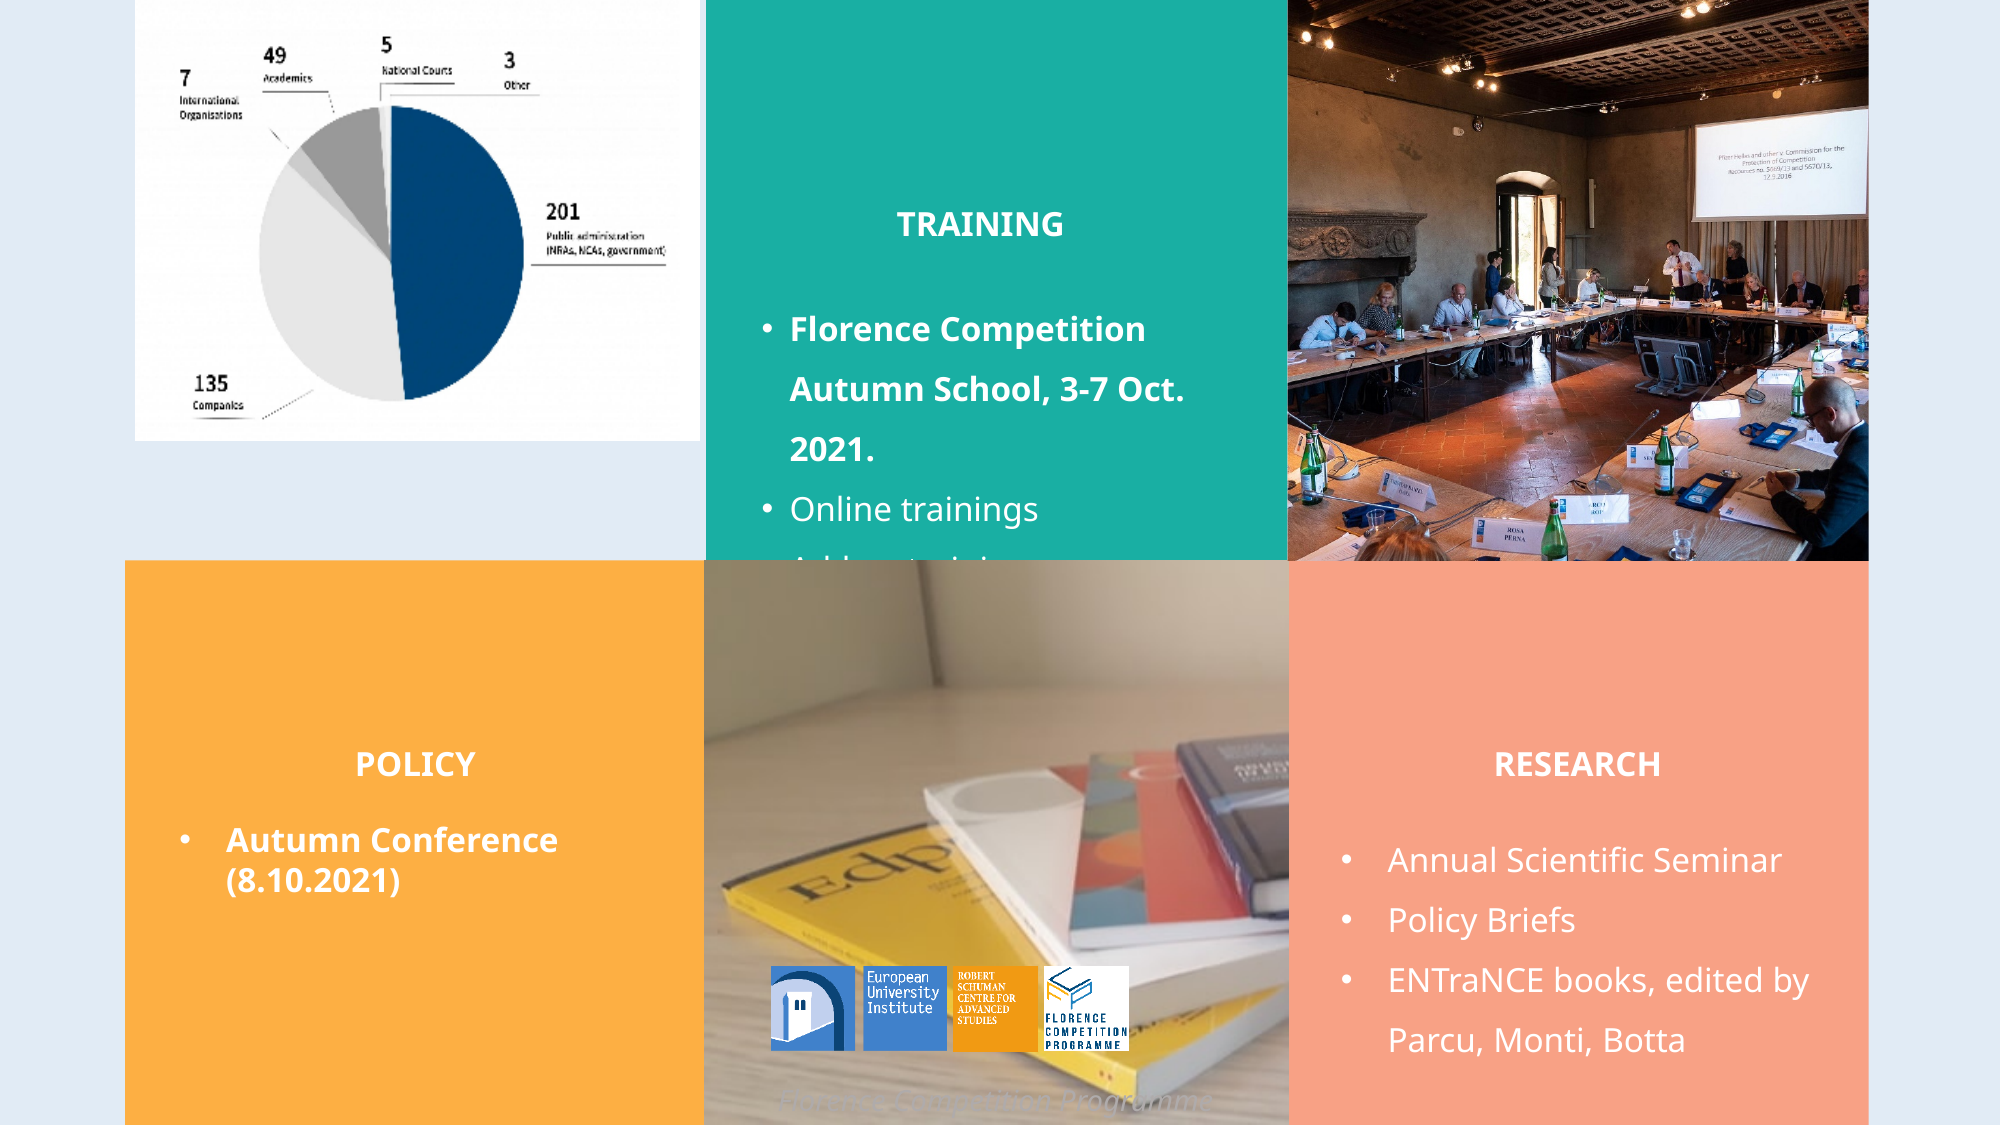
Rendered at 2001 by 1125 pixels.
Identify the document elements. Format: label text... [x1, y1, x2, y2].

text_box Annual Scientific Seminar Policy Briefs ENTraNCE books, edited by Parcu, Monti, Botta [1326, 812, 1829, 1067]
text_box Florence Competition Autumn School, 3-7 Oct. 2021. Online trainings Ad-hoc trainings [746, 281, 1249, 560]
text_box RESEARCH [1478, 736, 1678, 791]
picture [124, 0, 1869, 1125]
text_box TRAINING [826, 196, 1136, 251]
text_box Autumn Conference (8.10.2021) [164, 812, 667, 907]
text_box POLICY [185, 736, 646, 791]
